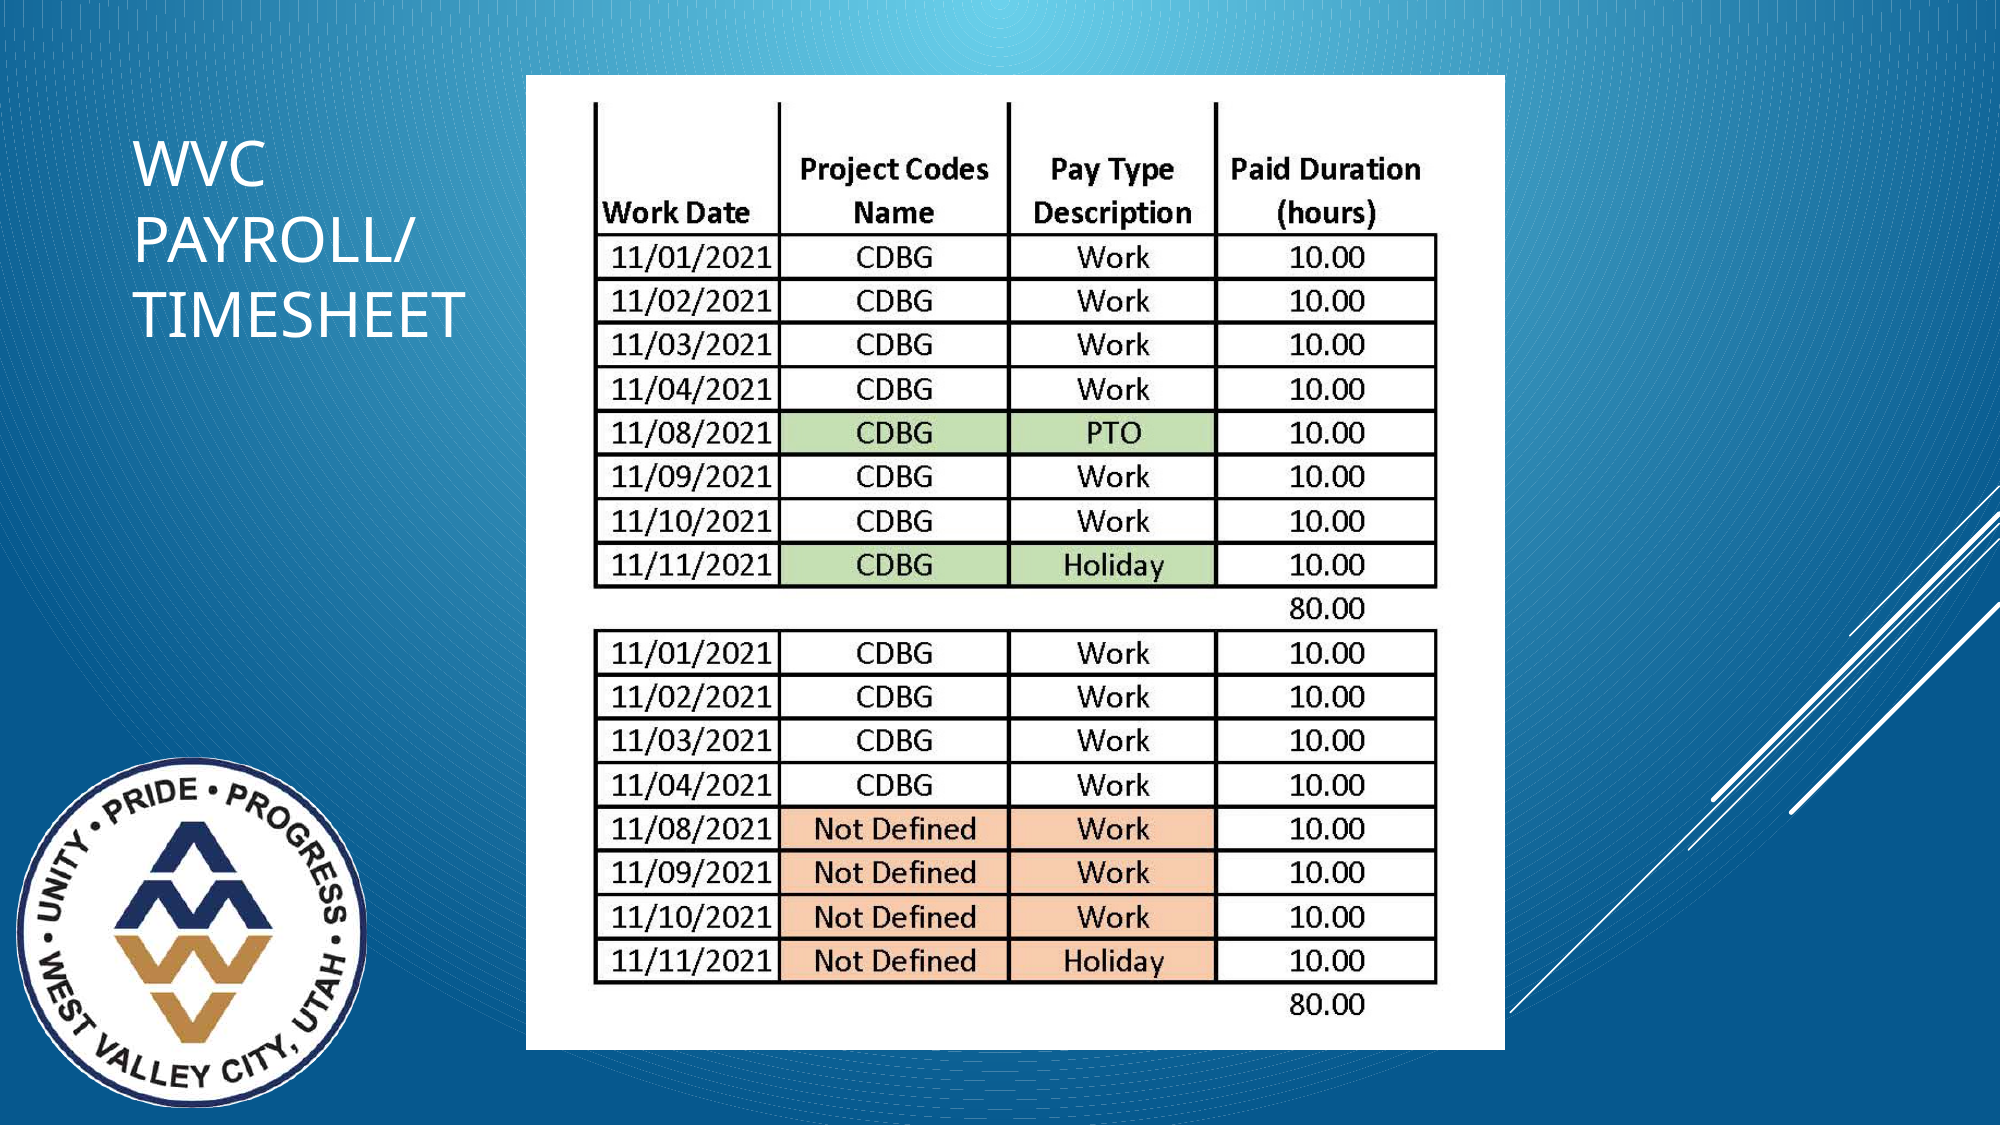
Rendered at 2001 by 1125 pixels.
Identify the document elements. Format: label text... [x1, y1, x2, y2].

picture [525, 75, 1505, 1050]
picture [15, 756, 367, 1108]
title WVC PAYROLL/ TIMESHEET [117, 114, 525, 360]
